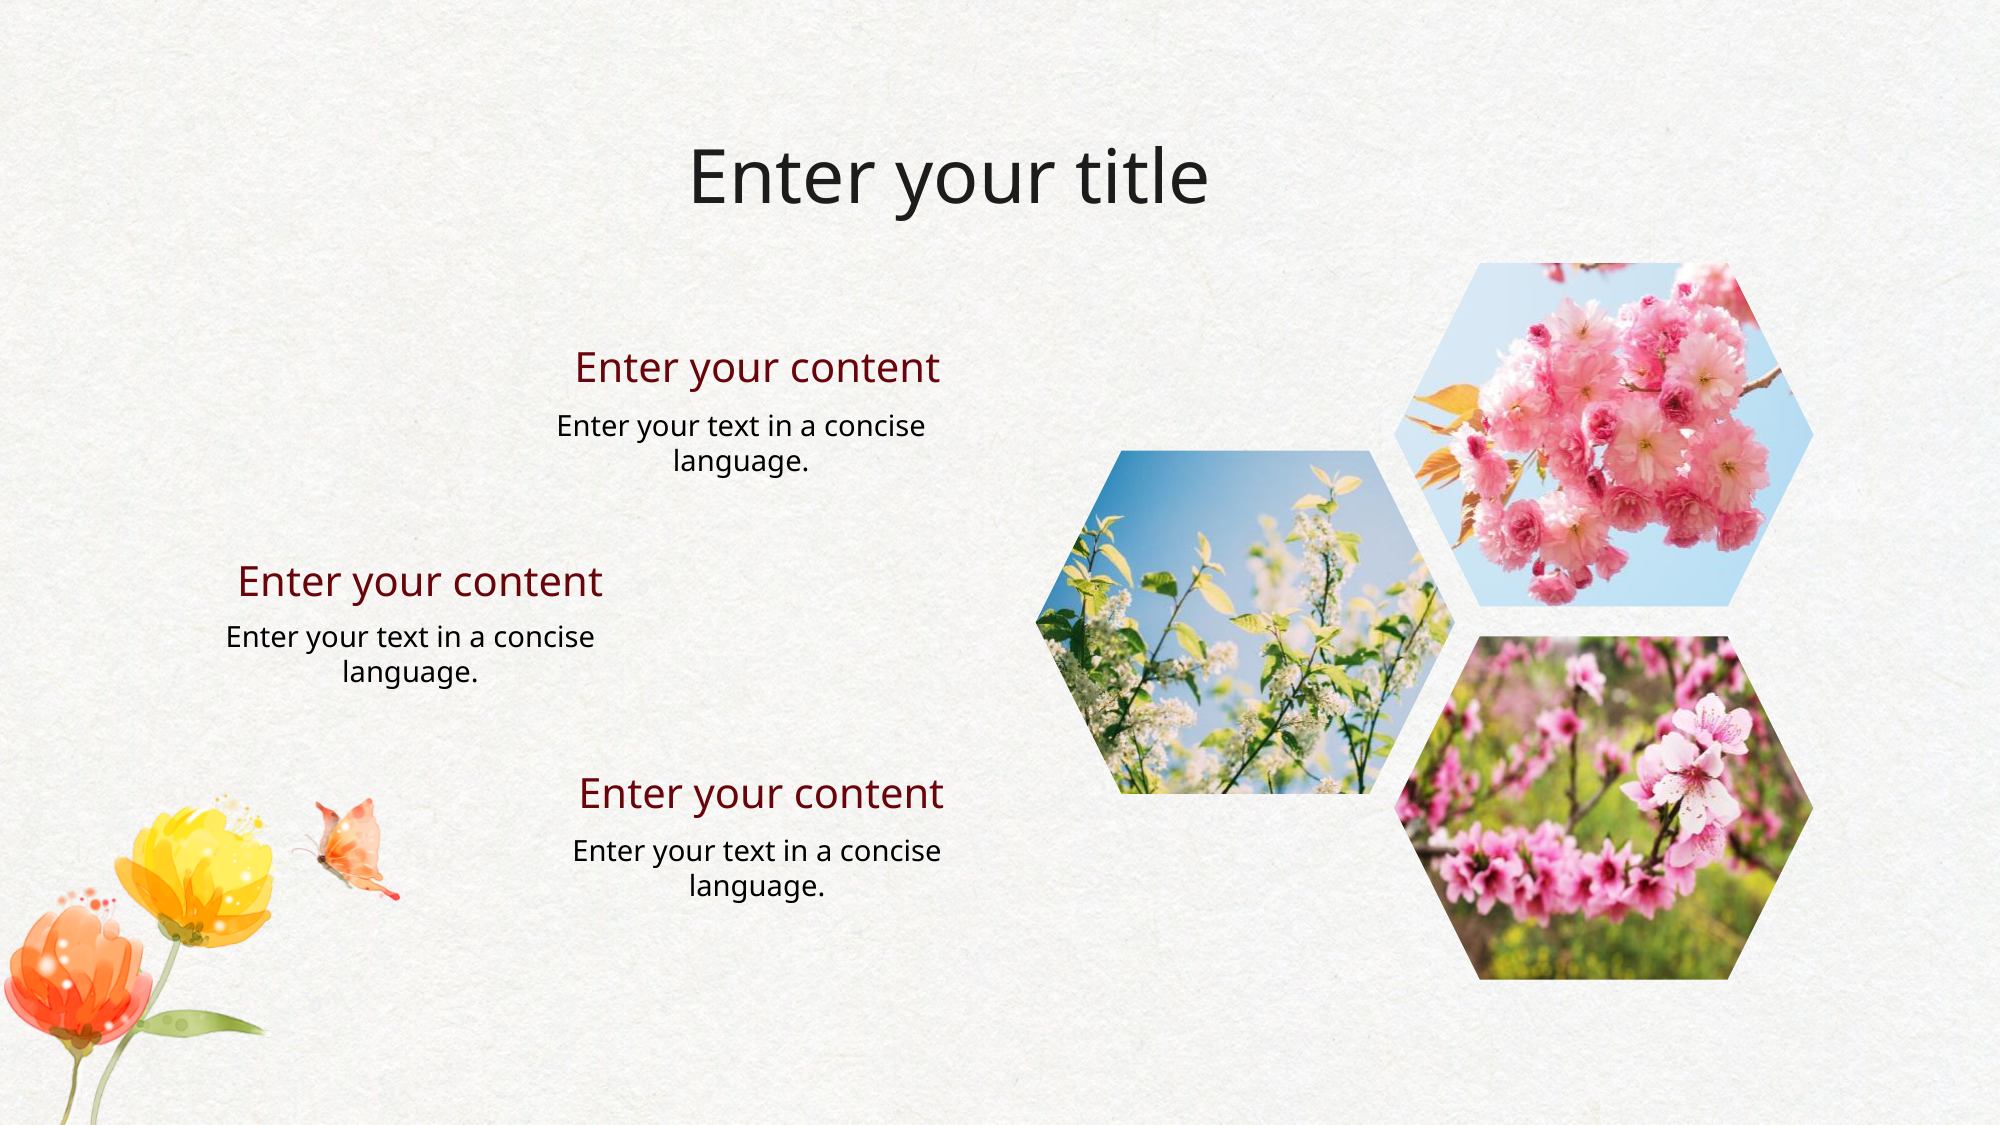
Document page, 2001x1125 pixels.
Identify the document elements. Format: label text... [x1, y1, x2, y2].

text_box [519, 333, 995, 451]
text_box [523, 759, 999, 876]
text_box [189, 547, 639, 662]
text_box [1393, 261, 1815, 608]
text_box [1392, 635, 1815, 981]
text_box [1034, 449, 1457, 796]
picture [0, 0, 2000, 1125]
text_box Enter your title [631, 121, 1268, 227]
